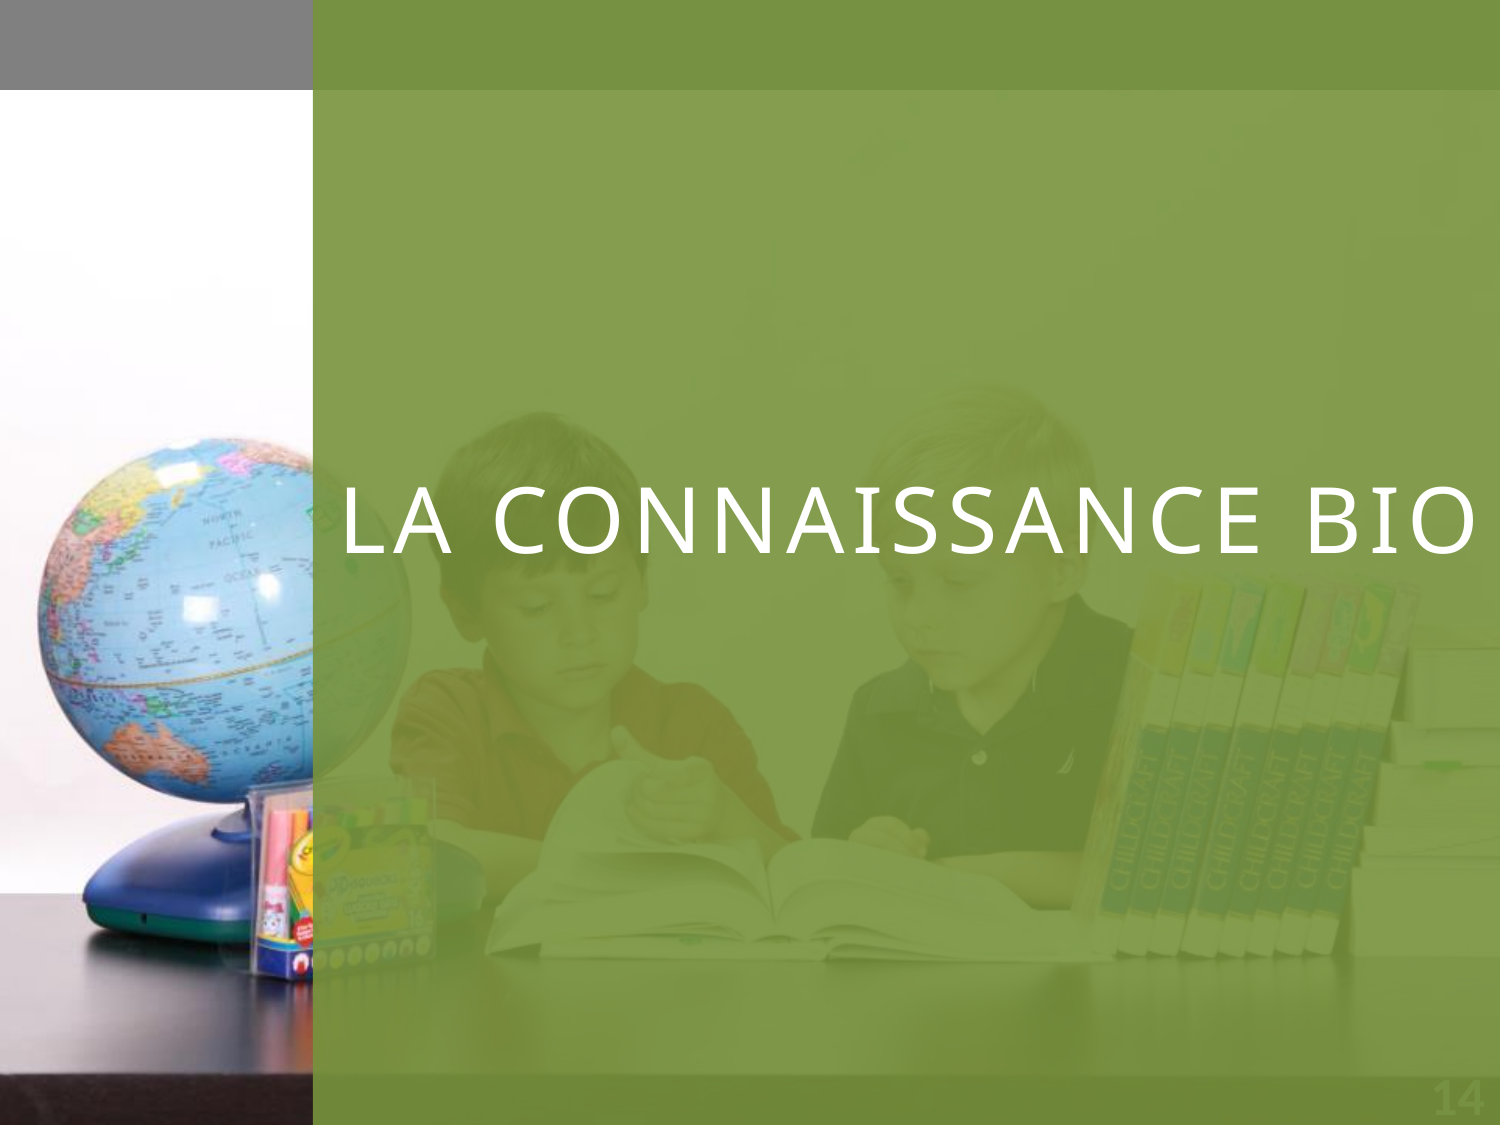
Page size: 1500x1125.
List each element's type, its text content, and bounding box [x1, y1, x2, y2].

text_box La connaissance bio [206, 454, 1500, 580]
picture [0, 90, 312, 1125]
